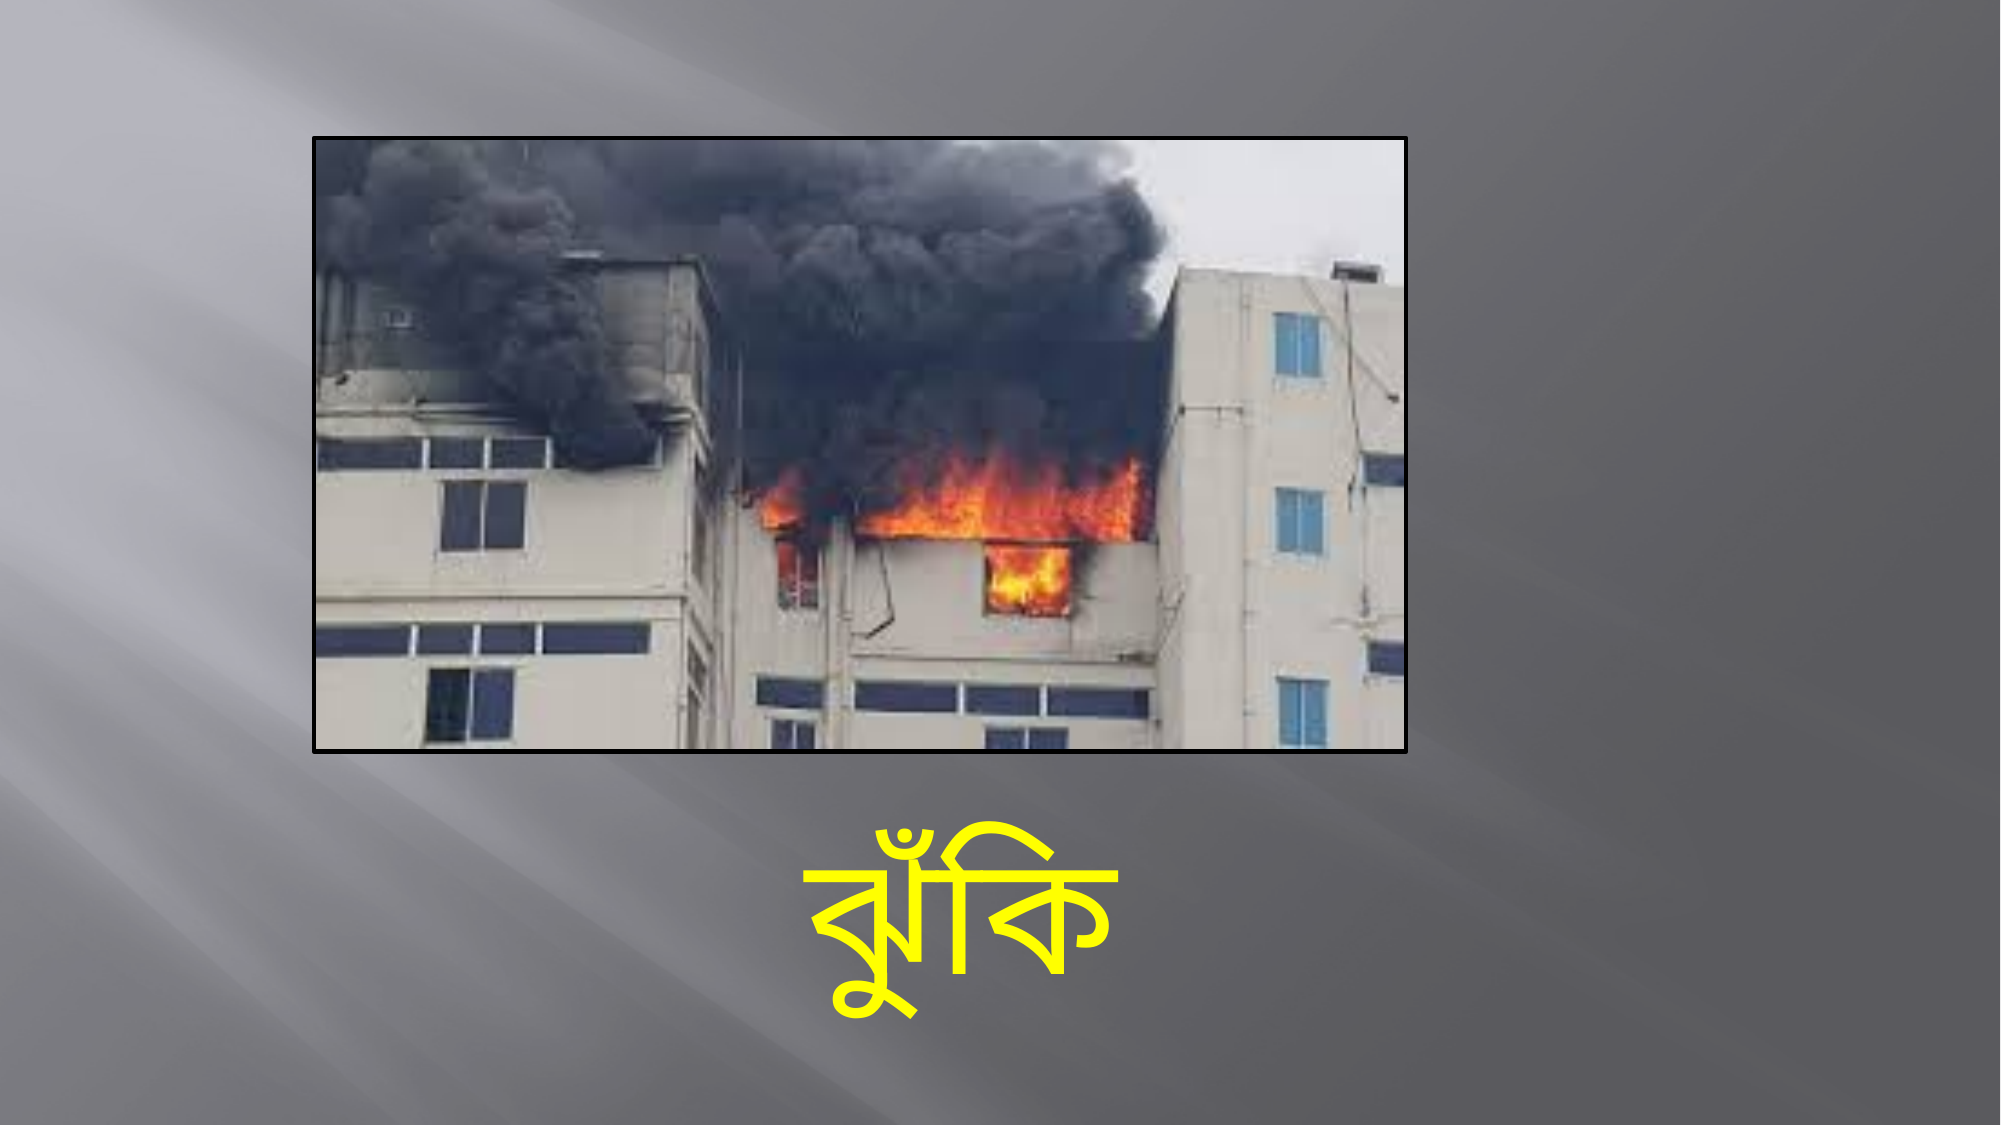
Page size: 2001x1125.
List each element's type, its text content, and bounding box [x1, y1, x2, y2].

text_box ঝুঁকি [747, 800, 1175, 1016]
picture [315, 139, 1405, 750]
